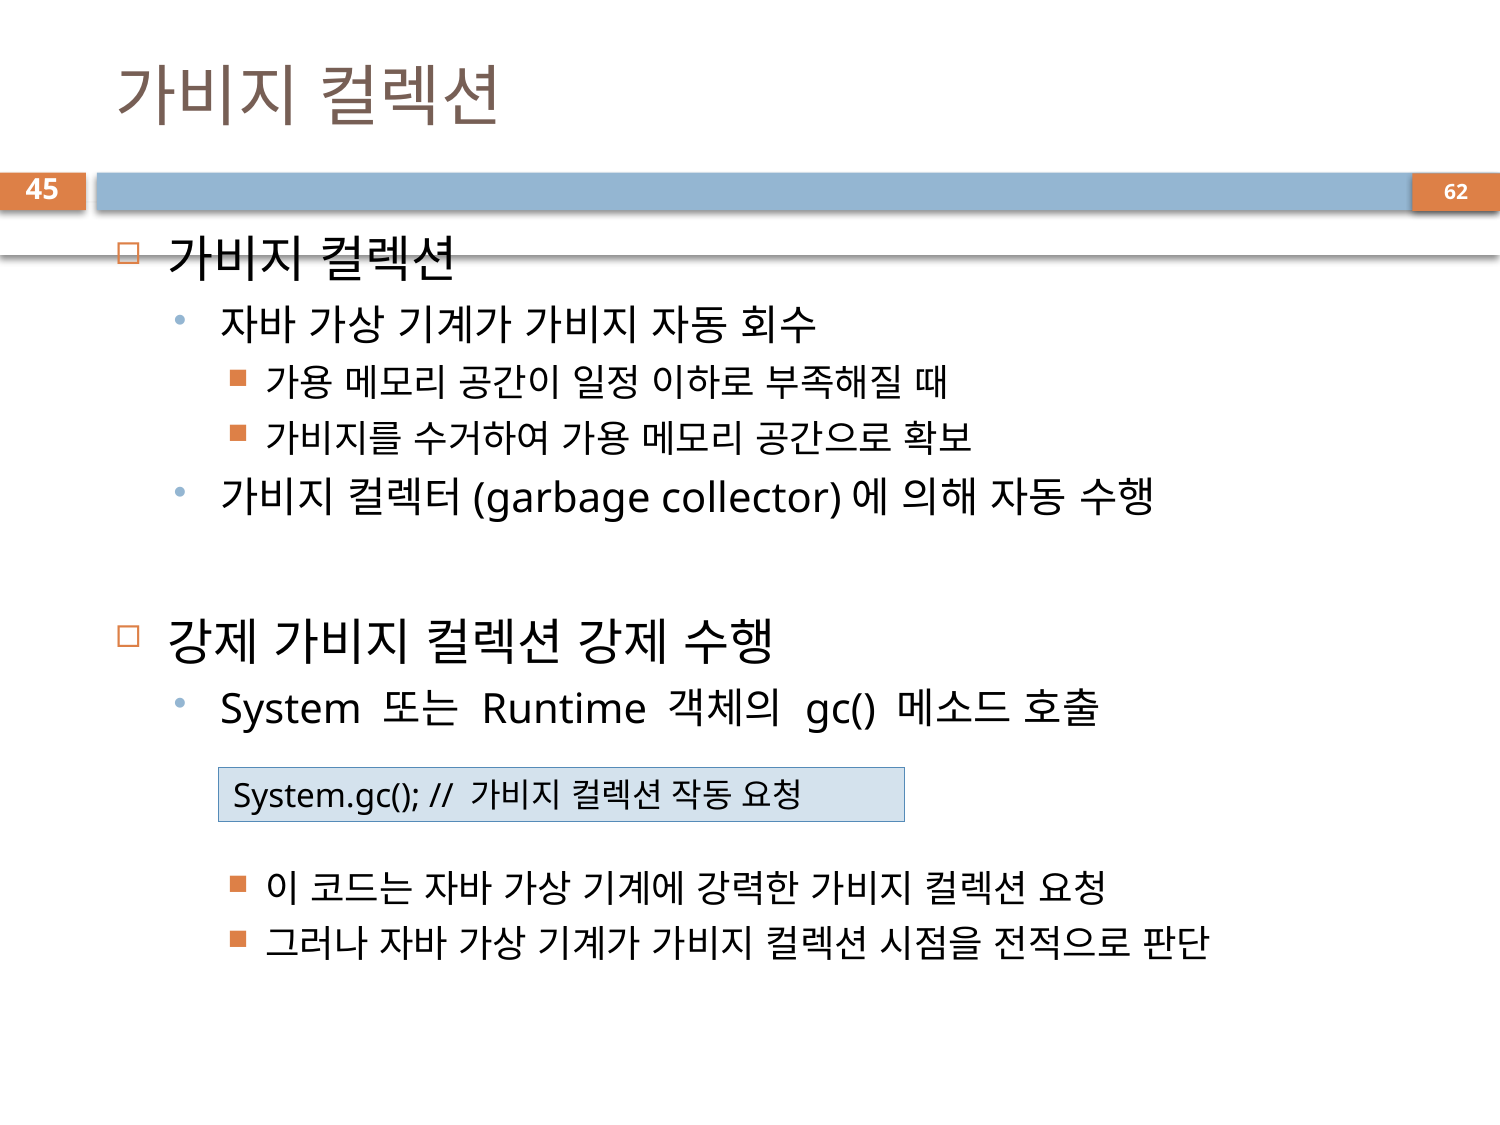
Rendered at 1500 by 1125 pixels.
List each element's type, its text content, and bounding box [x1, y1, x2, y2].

slide_number 45 [0, 170, 87, 211]
title 가비지 컬렉션 [100, 37, 1438, 149]
list 가비지 컬렉션 자바 가상 기계가 가비지 자동 회수 가용 메모리 공간이 일정 이하로 부족해질 때 가비지를 수거하여 가용 메모리 공간으로 확보 가비지 컬렉터(garbage collector)에 의해 자동 수행 강제 가비지 컬렉션 강제 수행 System 또는 Runtime 객체의 gc() 메소드 호출 이 코드는 자바 가상 기계에 강력한 가비지 컬렉션 요청 그러나 자바 가상 기계가 가비지 컬렉션 시점을 전적으로 판단 [100, 219, 1438, 1047]
text_box System.gc(); // 가비지 컬렉션 작동 요청 [218, 767, 905, 822]
